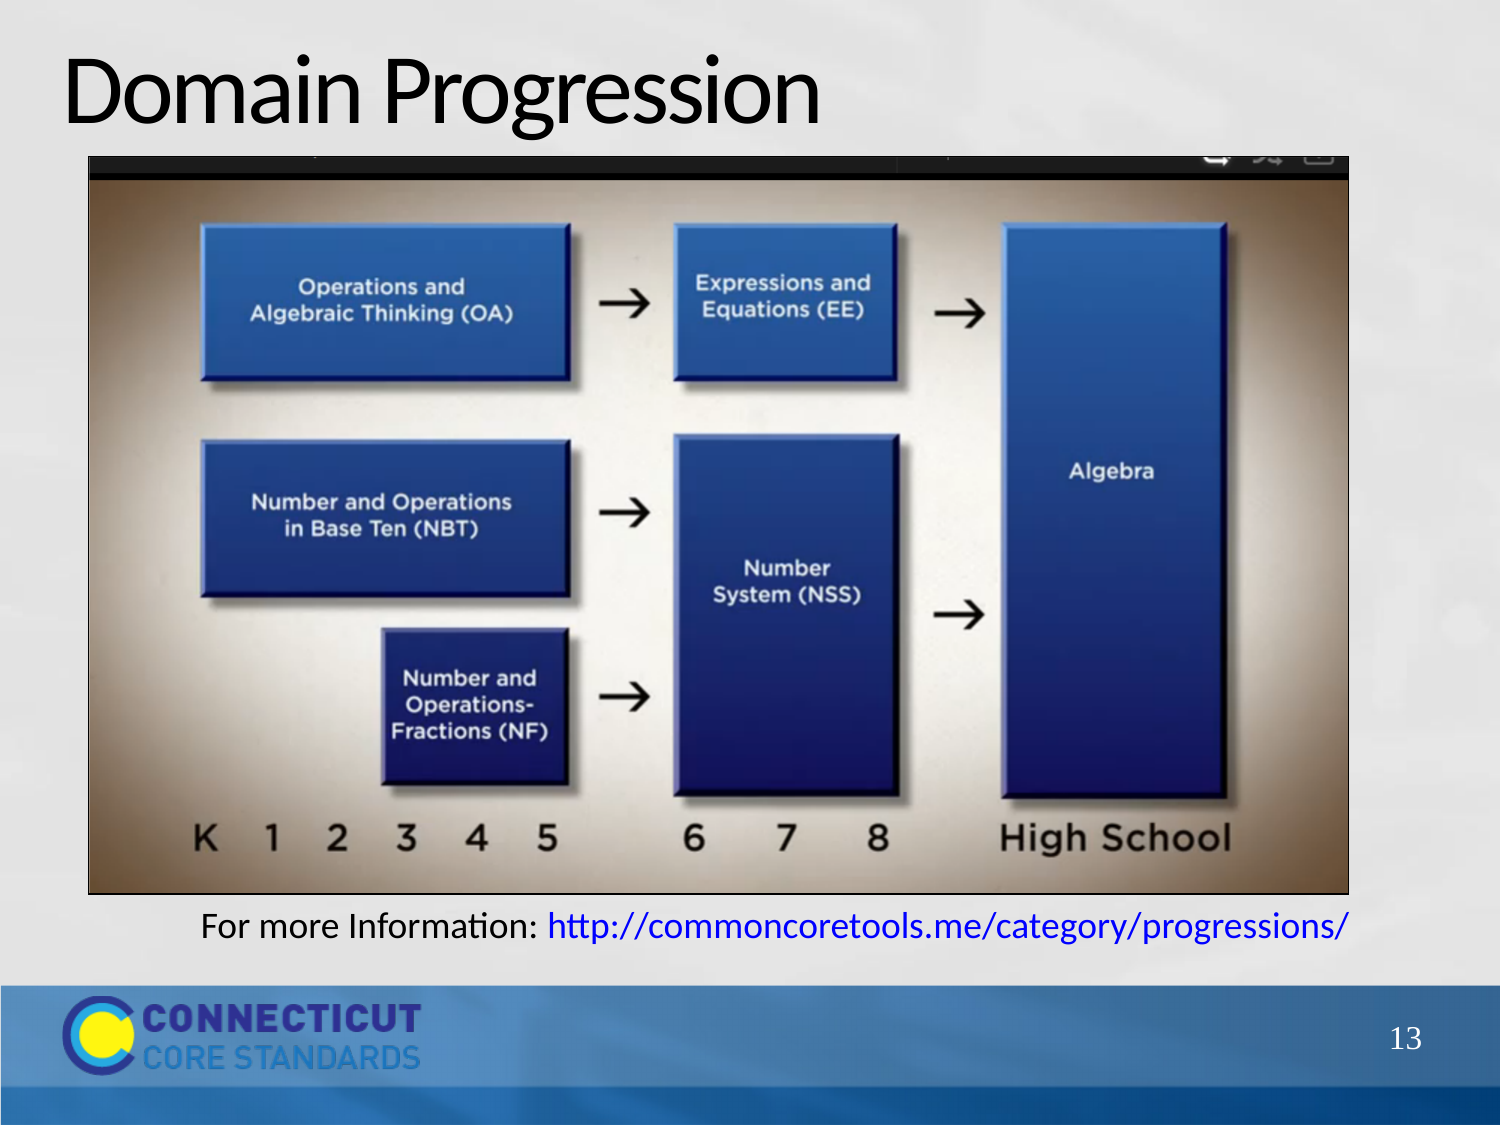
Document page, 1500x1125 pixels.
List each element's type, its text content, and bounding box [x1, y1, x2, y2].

picture [0, 0, 1500, 985]
slide_number 13 [1075, 996, 1438, 1076]
footer [62, 996, 424, 1076]
title Domain Progression [63, 37, 1401, 213]
text_box For more Information: http://commoncoretools.me/category/progressions/ [186, 893, 1401, 953]
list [89, 157, 1349, 894]
picture [2, 986, 1500, 1125]
